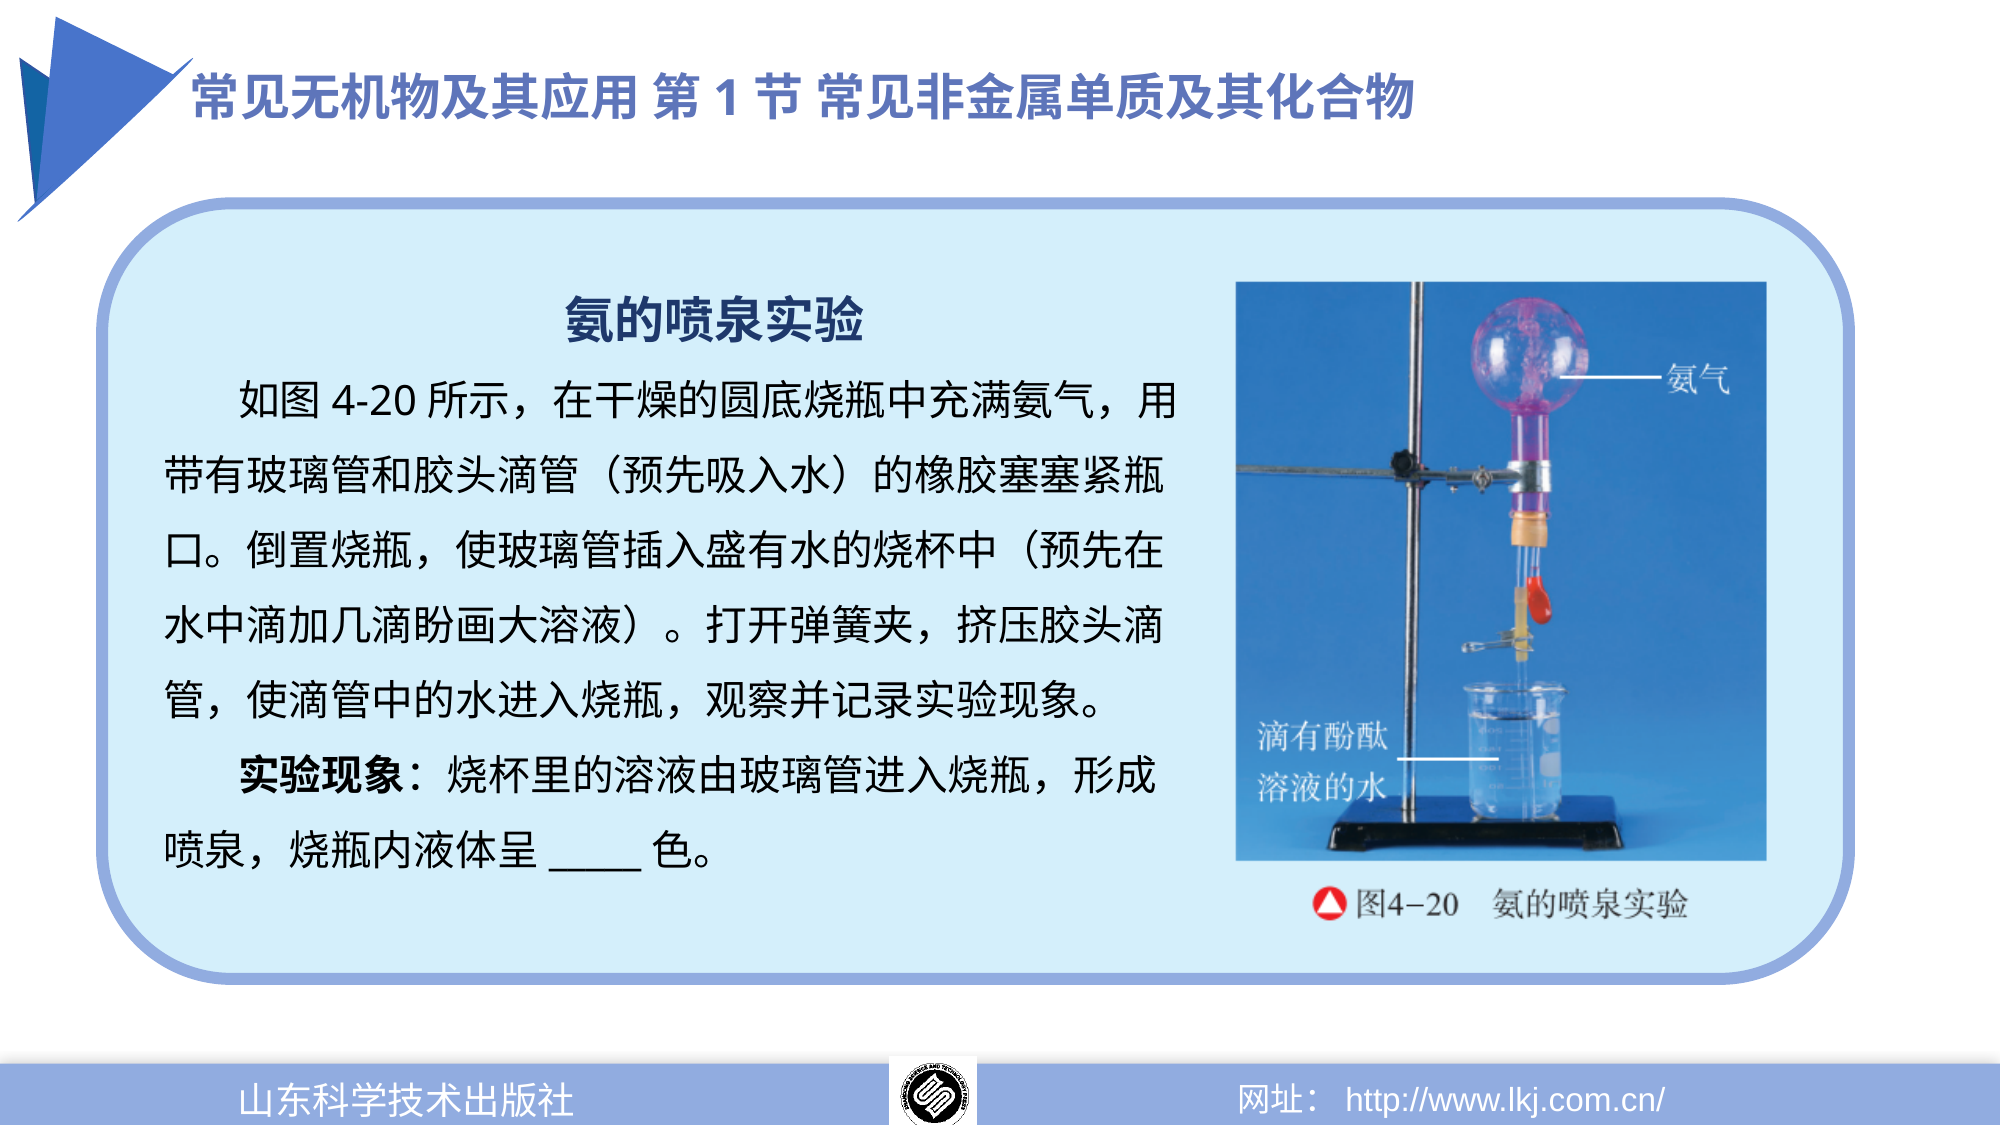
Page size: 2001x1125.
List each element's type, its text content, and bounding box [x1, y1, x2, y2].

text_box 网址：http://www.lkj.com.cn/ [1222, 1070, 1890, 1125]
picture [889, 1055, 978, 1125]
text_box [0, 29, 226, 182]
text_box [101, 202, 1850, 980]
text_box 山东科学技术出版社 [222, 1069, 889, 1125]
text_box [0, 1062, 889, 1125]
picture [1222, 267, 1771, 930]
text_box 常见无机物及其应用 第1节 常见非金属单质及其化合物 [226, 58, 1534, 134]
text_box 氨的喷泉实验 如图4-20所示，在干燥的圆底烧瓶中充满氨气，用带有玻璃管和胶头滴管（预先吸入水）的橡胶塞塞紧瓶口。倒置烧瓶，使玻璃管插入盛有水的烧杯中（预先在水中滴加几滴盼画大溶液）。打开弹簧夹，挤压胶头滴管，使滴管中的水进入烧瓶，观察并记录实验现象。 实验现象：烧杯里的溶液由玻璃管进入烧瓶，形成喷泉，烧瓶内液体呈_____色。 [148, 251, 1206, 637]
text_box [978, 1062, 2000, 1125]
